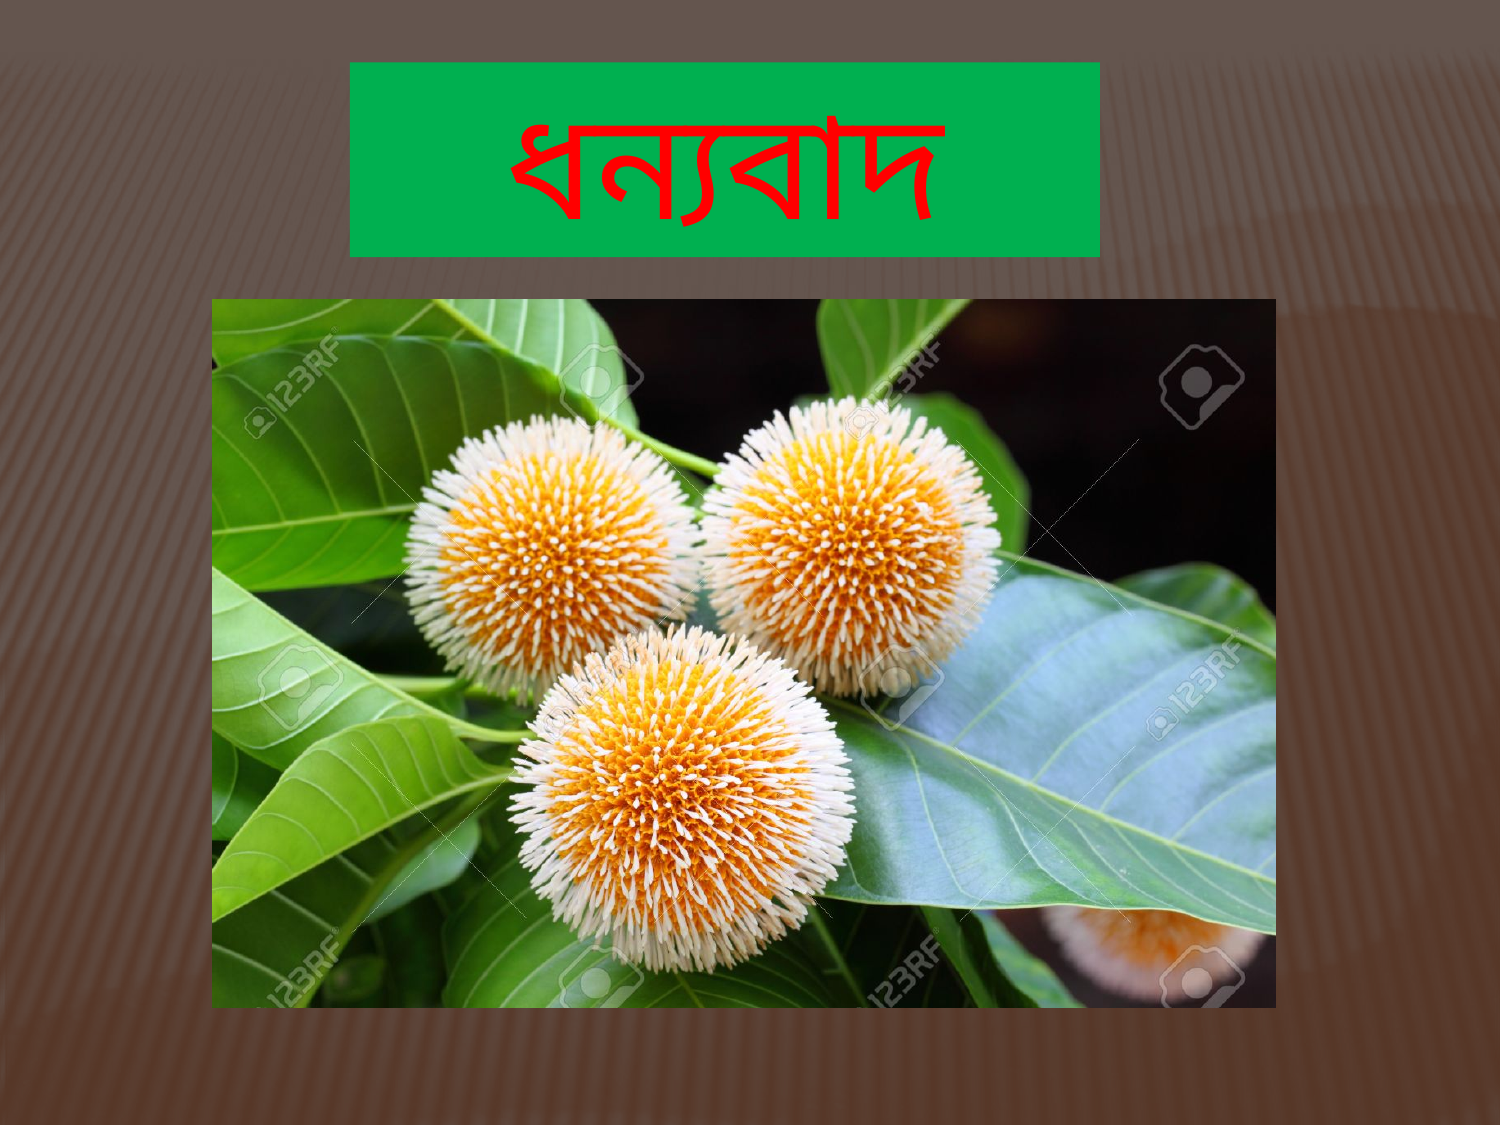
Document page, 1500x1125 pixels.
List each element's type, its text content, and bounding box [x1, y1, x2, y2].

text_box ধন্যবাদ [349, 62, 1100, 258]
picture [212, 299, 1276, 1009]
